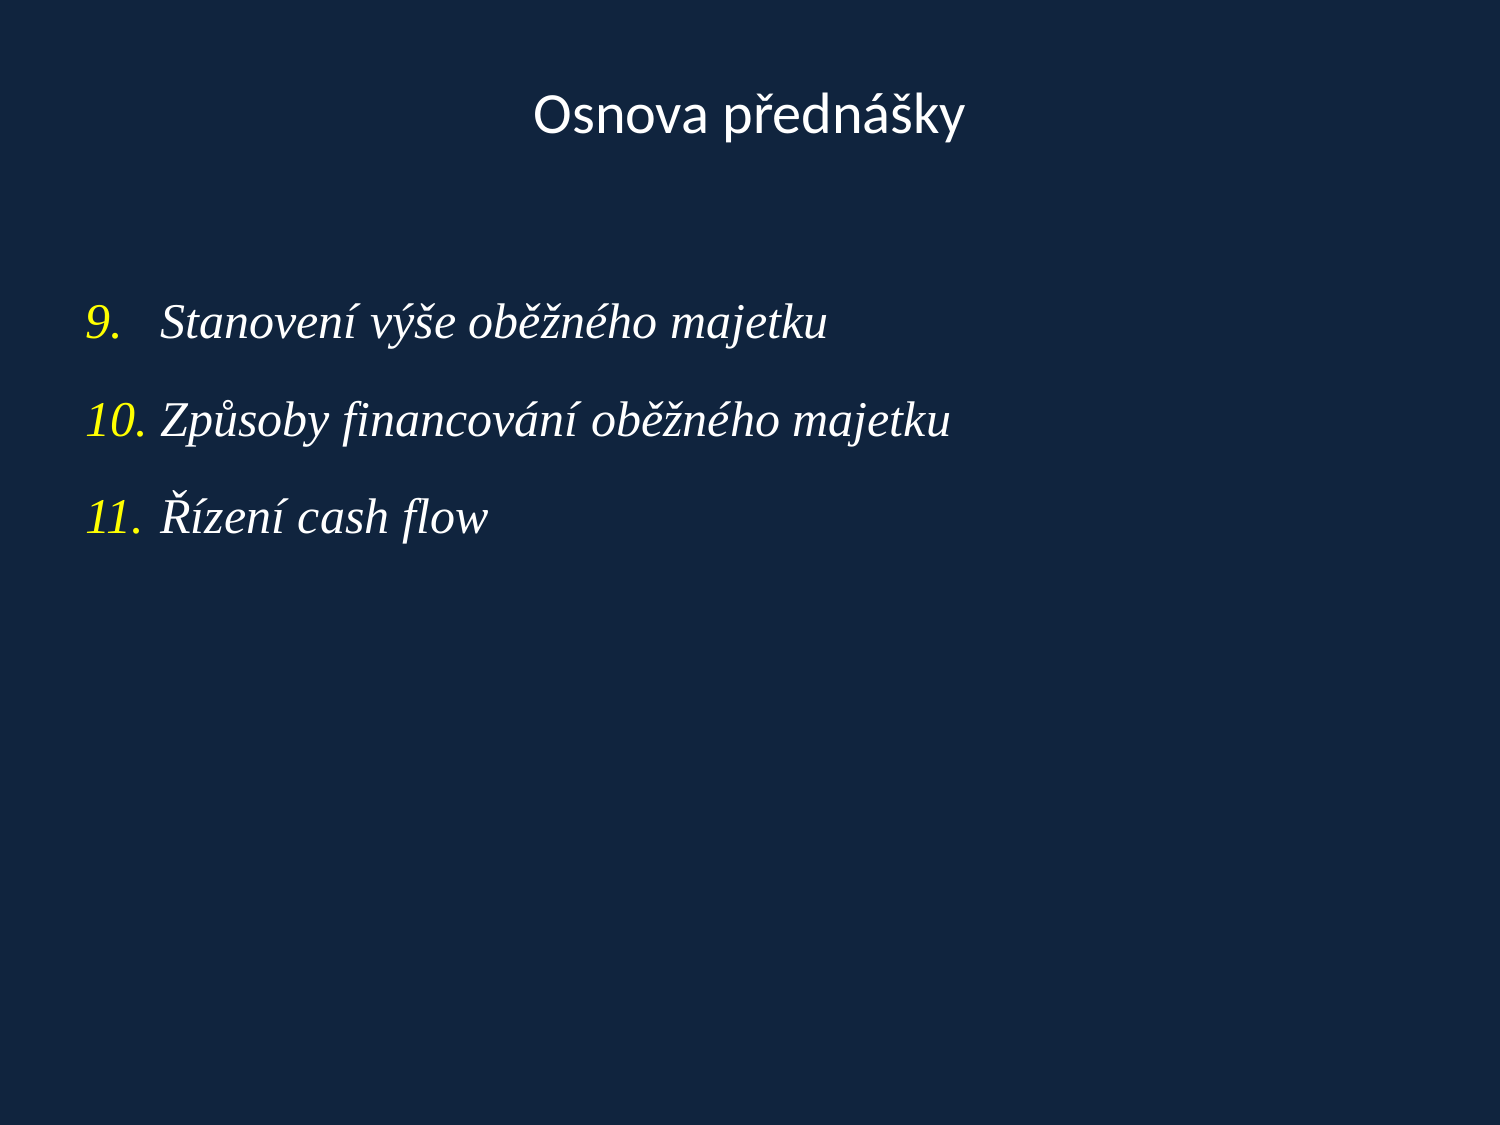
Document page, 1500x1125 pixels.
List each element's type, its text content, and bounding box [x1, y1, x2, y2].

title Osnova přednášky [74, 44, 1426, 177]
list Stanovení výše oběžného majetku Způsoby financování oběžného majetku Řízení cash flow [70, 269, 1421, 1064]
